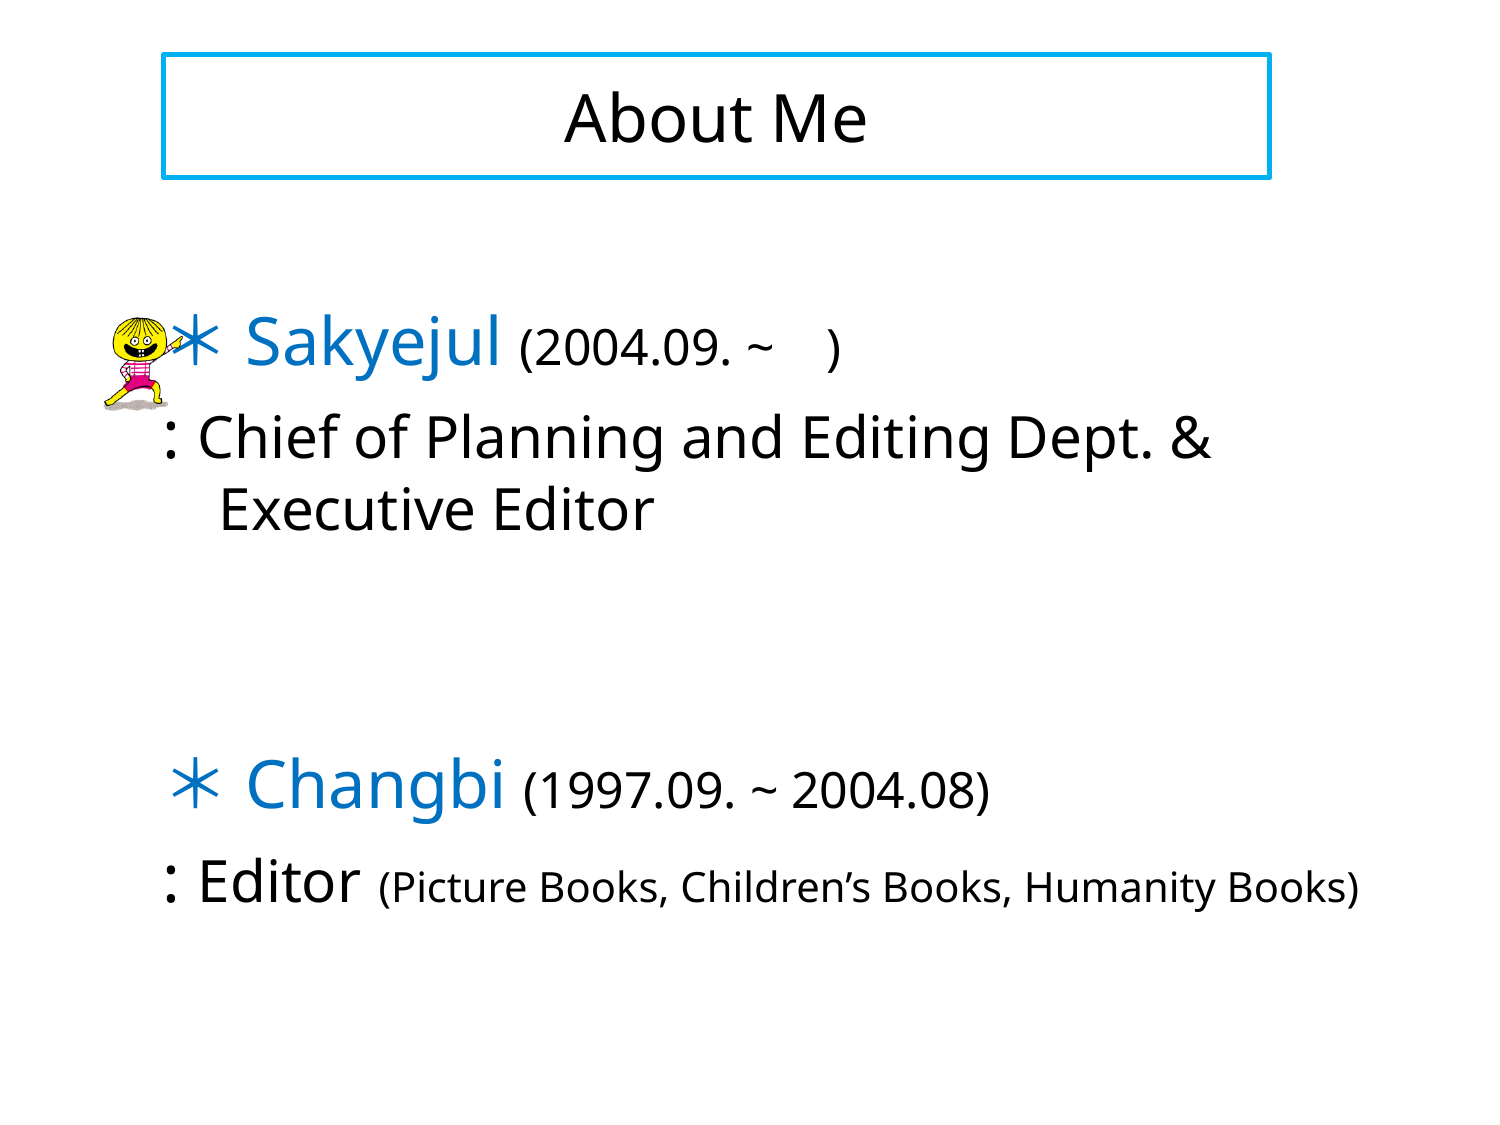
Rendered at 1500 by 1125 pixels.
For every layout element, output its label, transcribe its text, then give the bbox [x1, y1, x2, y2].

list ＊Sakyejul (2004.09. ~ ) : Chief of Planning and Editing Dept. & Executive Editor ＊Changbi (1997.09. ~ 2004.08) : Editor (Picture Books, Children’s Books, Humanity Books) [147, 290, 1433, 941]
picture [88, 295, 207, 431]
title About Me [163, 54, 1270, 178]
